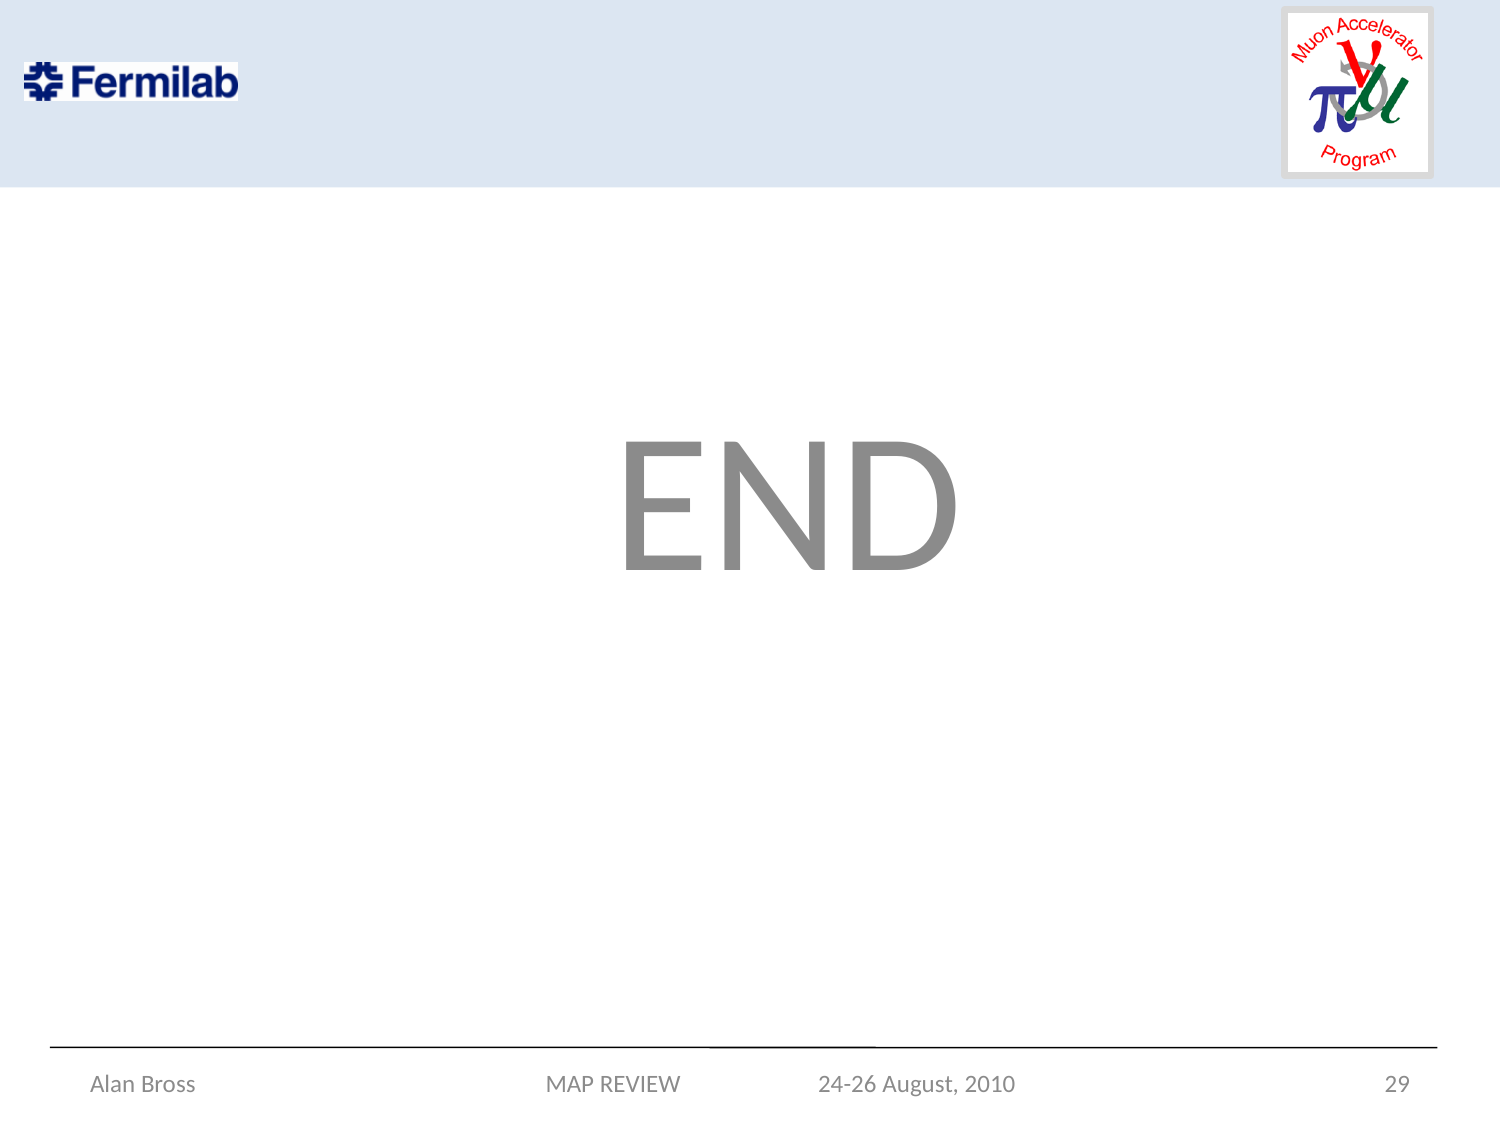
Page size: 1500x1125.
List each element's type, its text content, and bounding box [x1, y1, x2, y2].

subtitle END [224, 362, 1276, 738]
slide_number Alan Bross [75, 1052, 425, 1113]
picture [24, 62, 238, 101]
slide_number 29 [1074, 1052, 1425, 1113]
picture [1288, 13, 1428, 172]
footer MAP REVIEW 24-26 August, 2010 [512, 1052, 1050, 1113]
